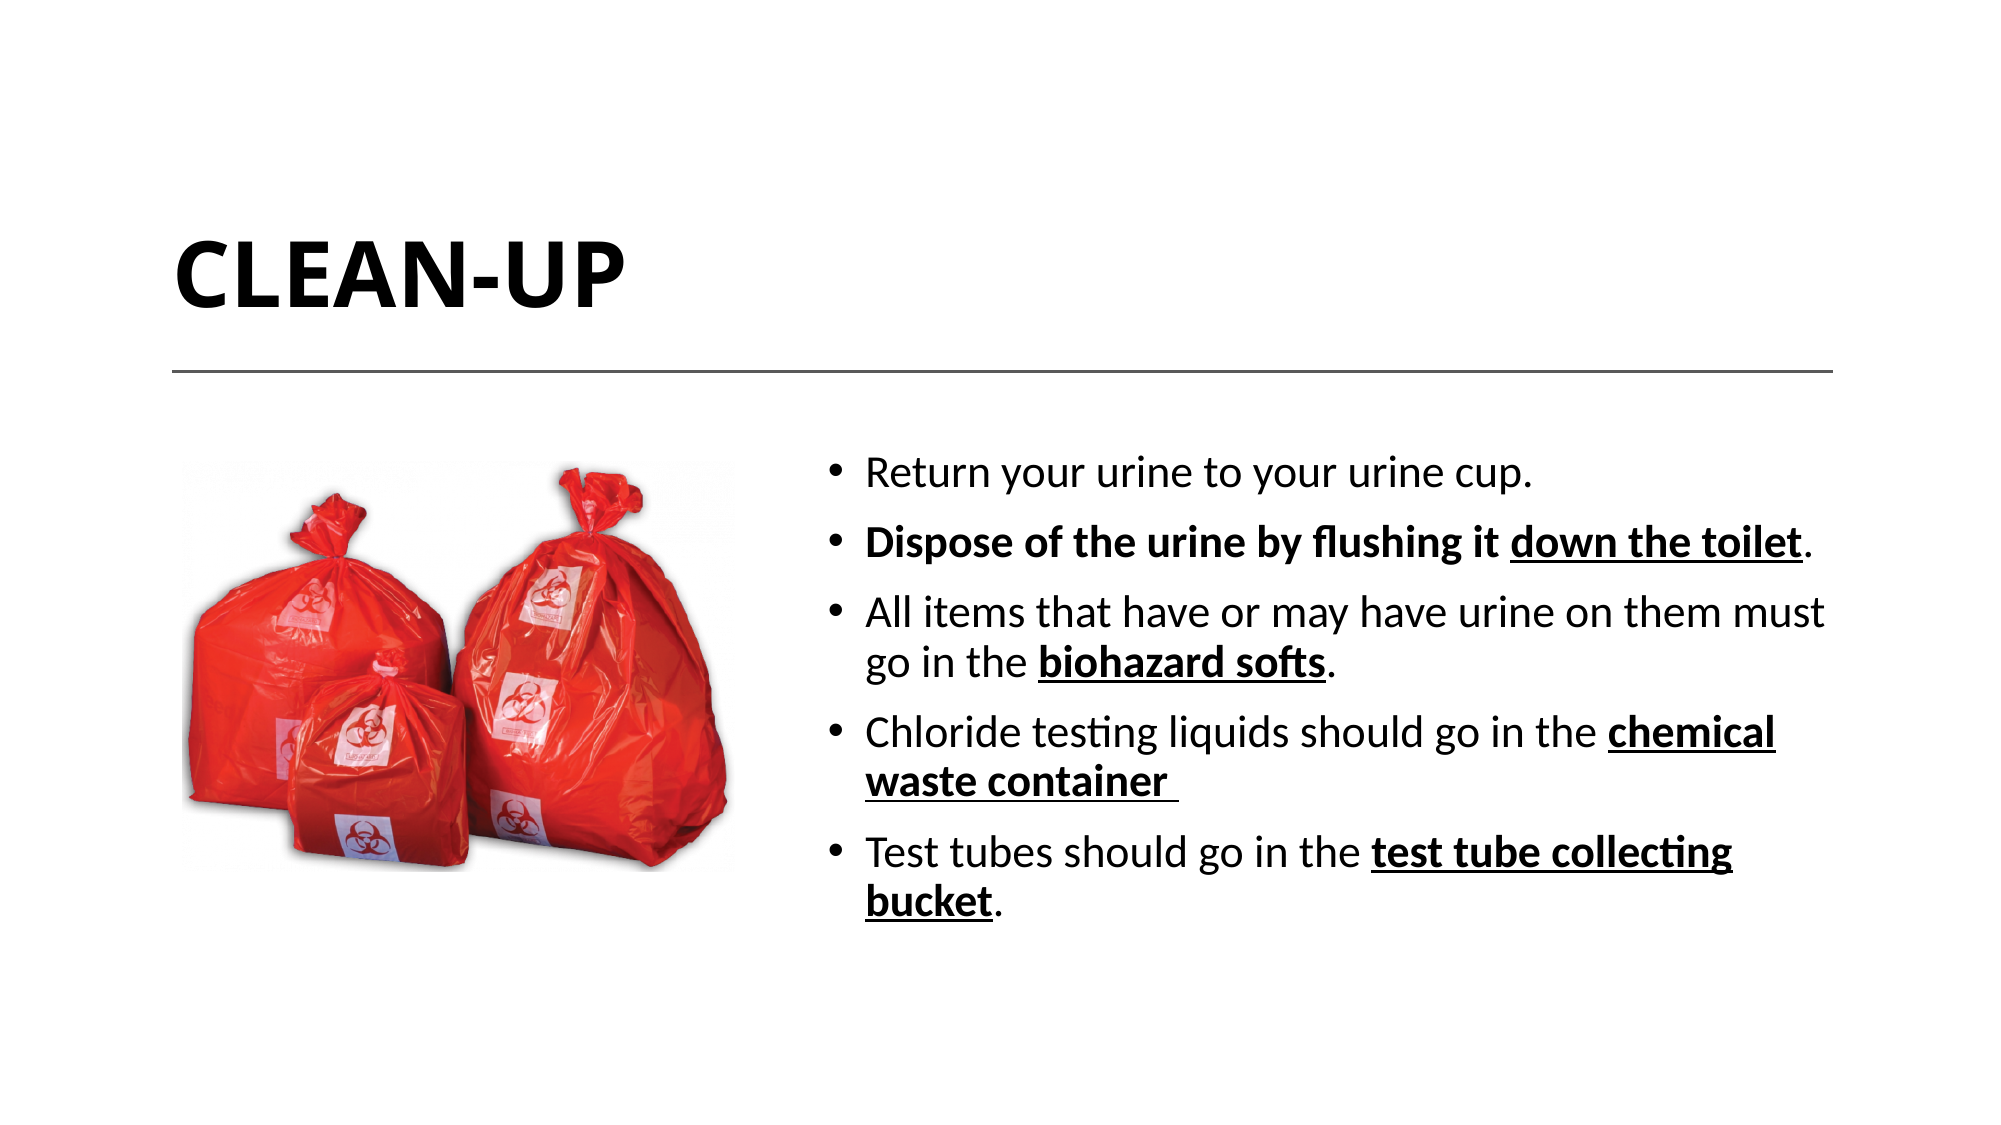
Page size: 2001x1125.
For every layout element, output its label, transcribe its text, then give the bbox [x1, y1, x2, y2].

title CLEAN-UP [157, 160, 1895, 335]
list Return your urine to your urine cup. Dispose of the urine by flushing it down the toilet. All items that have or may have urine on them must go in the biohazard softs. Chloride testing liquids should go in the chemical waste container Test tubes should go in the test tube collecting bucket. [812, 440, 1844, 968]
picture [182, 461, 735, 872]
